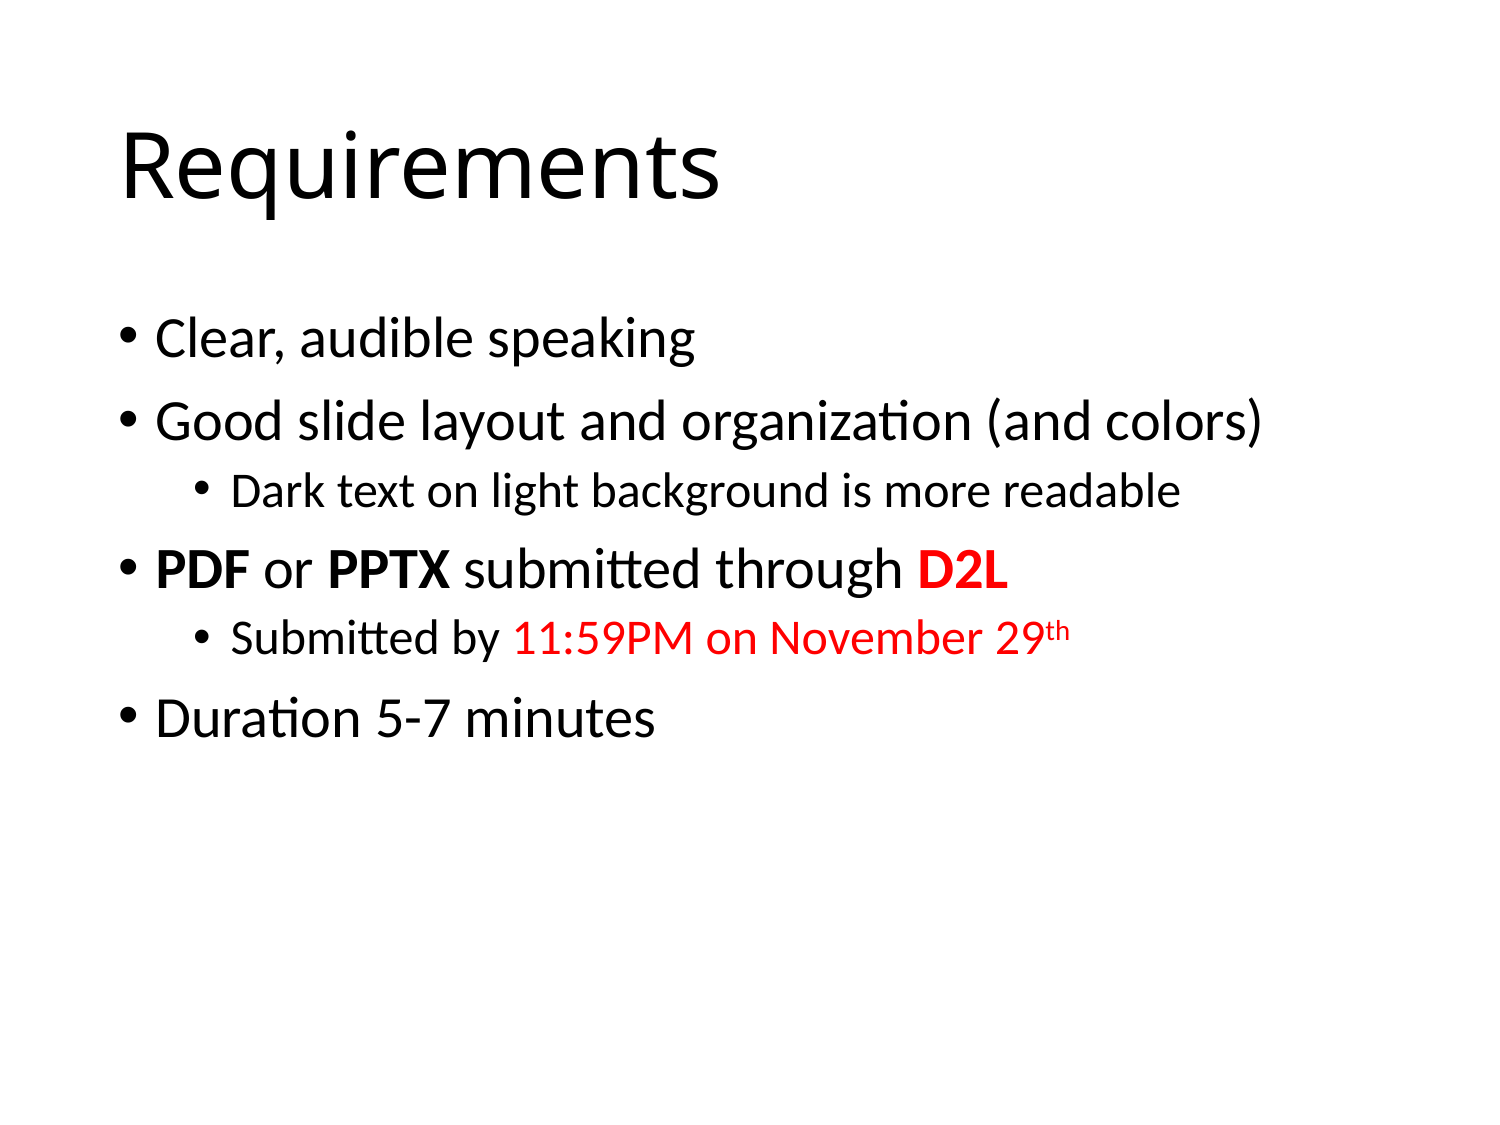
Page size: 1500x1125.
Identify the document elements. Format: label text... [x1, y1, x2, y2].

title Requirements [103, 59, 1397, 278]
list Clear, audible speaking Good slide layout and organization (and colors) Dark text on light background is more readable PDF or PPTX submitted through D2L Submitted by 11:59PM on November 29th Duration 5-7 minutes [103, 299, 1397, 1125]
